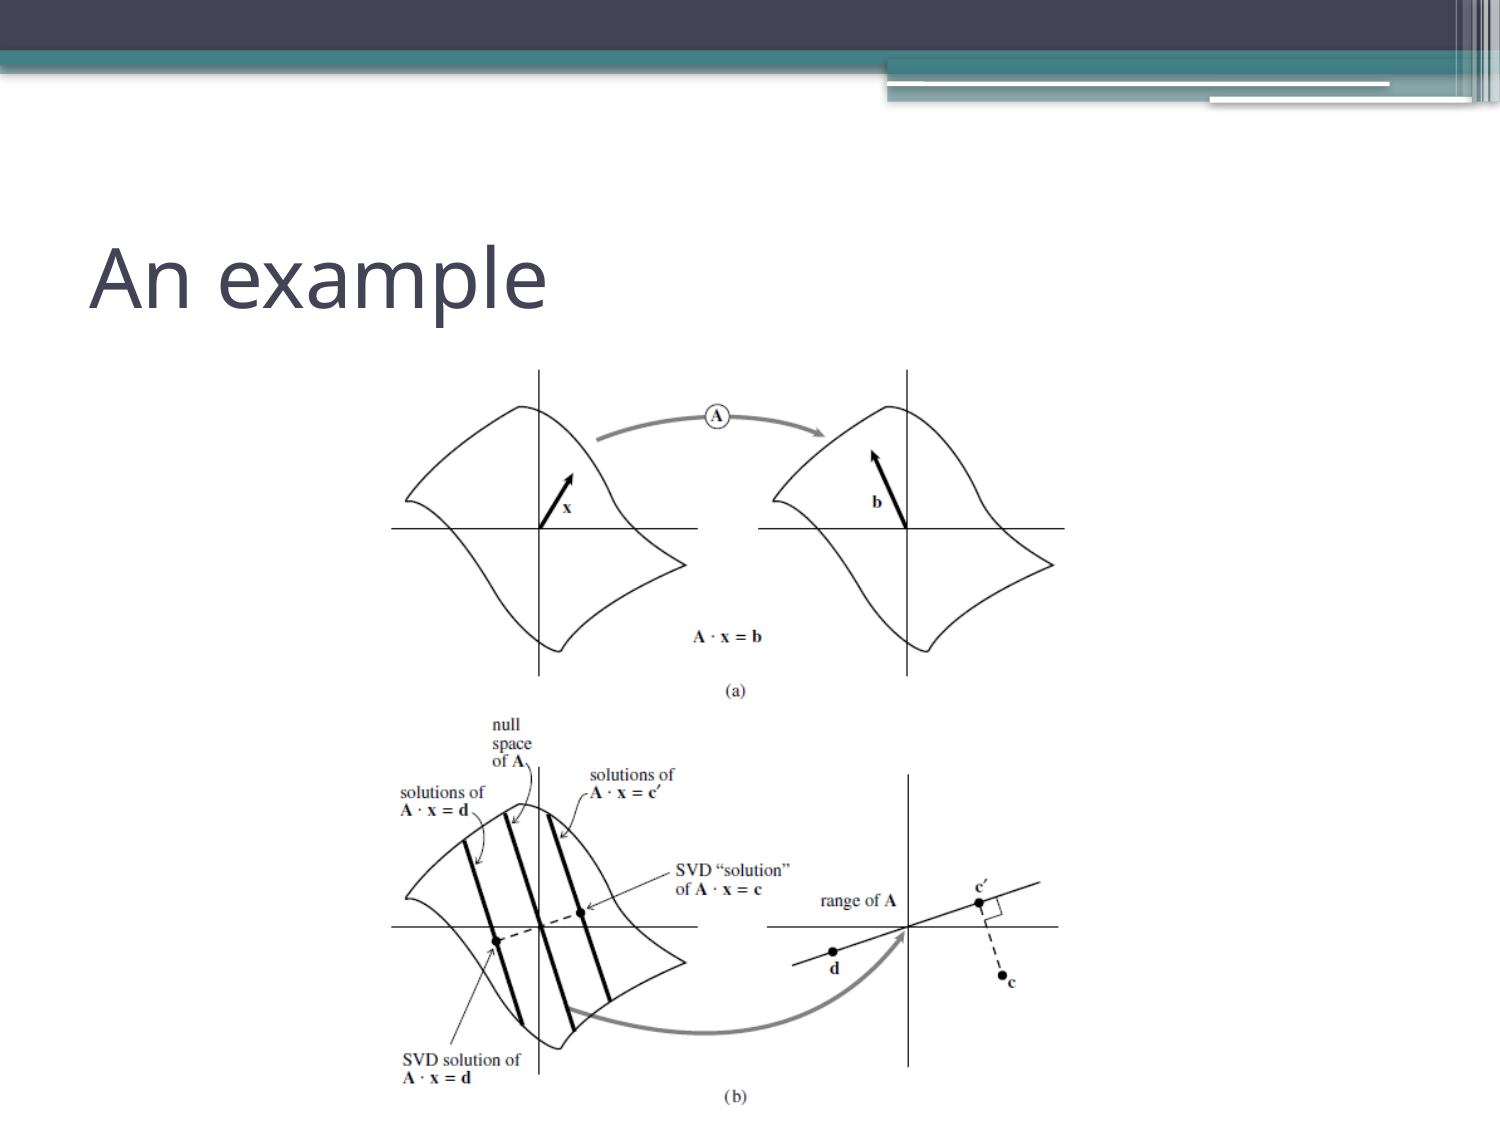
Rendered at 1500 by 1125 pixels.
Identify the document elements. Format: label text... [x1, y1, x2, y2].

title An example [75, 187, 1425, 363]
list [359, 346, 1105, 1125]
